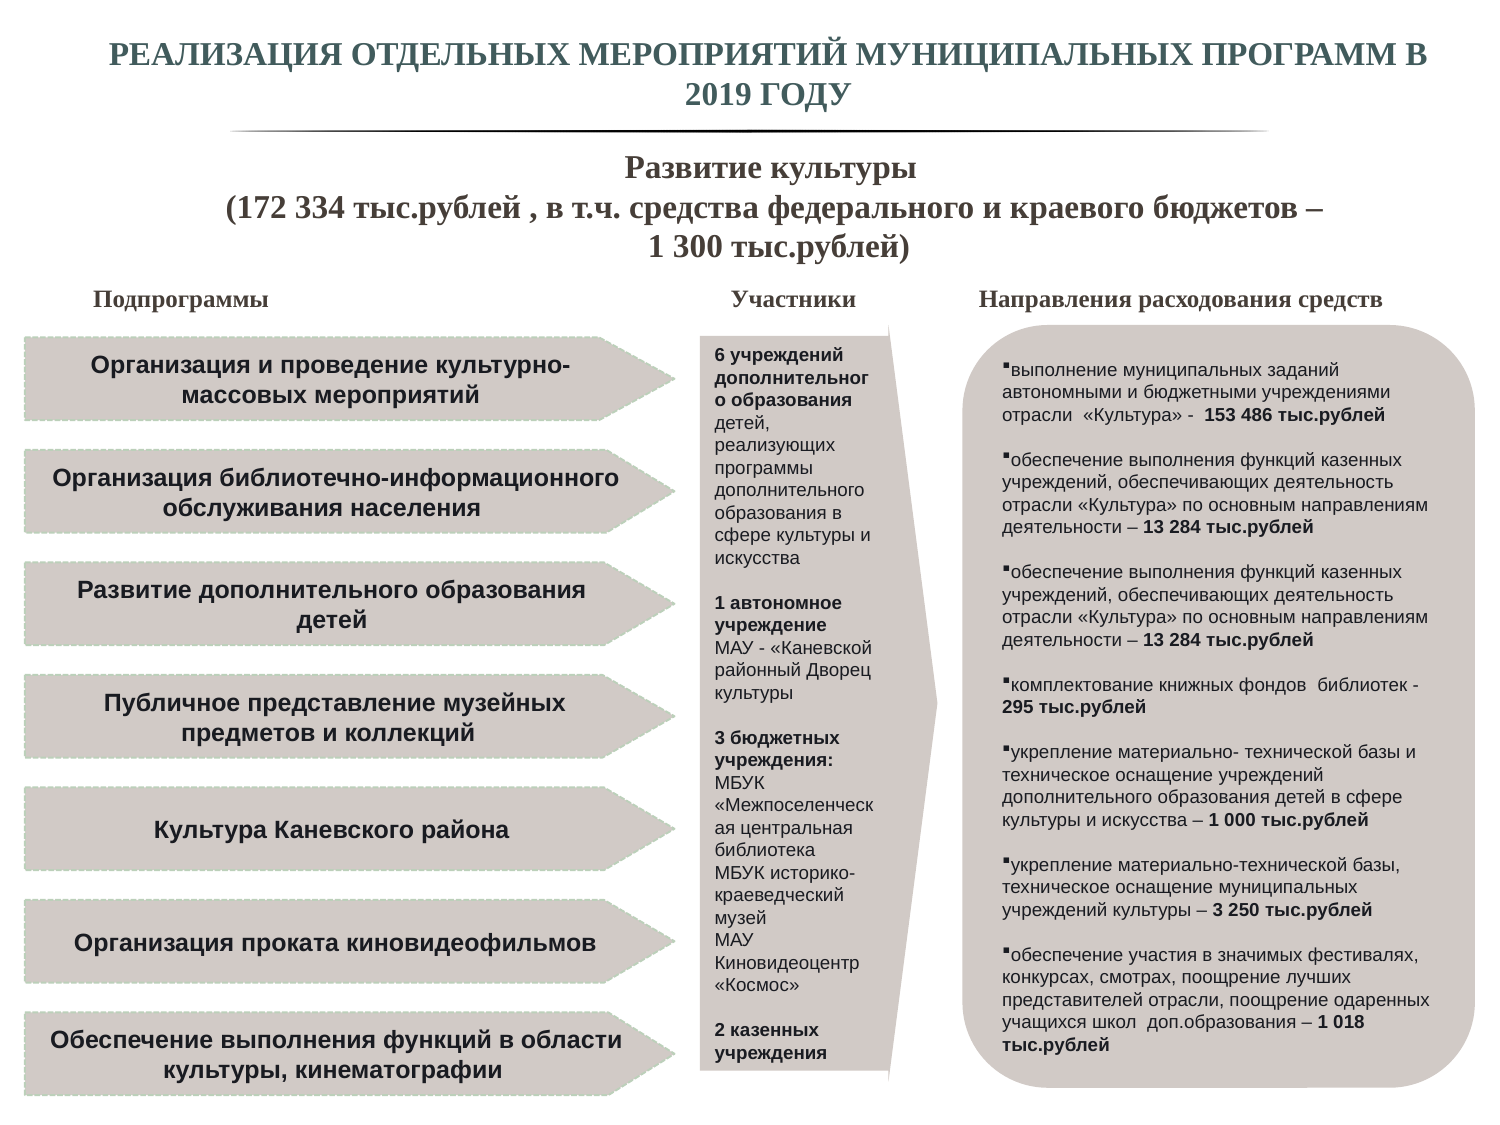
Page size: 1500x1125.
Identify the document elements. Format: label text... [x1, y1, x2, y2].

text_box Публичное представление музейных предметов и коллекций [23, 673, 676, 759]
text_box Подпрограммы [74, 275, 288, 320]
text_box РЕАЛИЗАЦИЯ ОТДЕЛЬНЫХ МЕРОПРИЯТИЙ МУНИЦИПАЛЬНЫХ ПРОГРАММ В 2019 ГОДУ [62, 24, 1475, 120]
picture [49, 87, 1451, 176]
text_box Развитие дополнительного образования детей [23, 561, 676, 647]
text_box Направления расходования средств [900, 275, 1463, 320]
text_box 6 учреждений дополнительного образования детей, реализующих программы дополнительного образования в сфере культуры и искусства 1 автономное учреждение МАУ - «Каневской районный Дворец культуры 3 бюджетных учреждения: МБУК «Межпоселенческая центральная библиотека МБУК историко-краеведческий музей МАУ Киновидеоцентр «Космос» 2 казенных учреждения [699, 324, 938, 1082]
text_box Культура Каневского района [23, 786, 676, 872]
text_box Организация проката киновидеофильмов [23, 898, 676, 984]
text_box выполнение муниципальных заданий автономными и бюджетными учреждениями отрасли «Культура» - 153 486 тыс.рублей обеспечение выполнения функций казенных учреждений, обеспечивающих деятельность отрасли «Культура» по основным направлениям деятельности – 13 284 тыс.рублей обеспечение выполнения функций казенных учреждений, обеспечивающих деятельность отрасли «Культура» по основным направлениям деятельности – 13 284 тыс.рублей комплектование книжных фондов библиотек - 295 тыс.рублей укрепление материально- технической базы и техническое оснащение учреждений дополнительного образования детей в сфере культуры и искусства – 1 000 тыс.рублей укрепление материально-технической базы, техническое оснащение муниципальных учреждений культуры – 3 250 тыс.рублей обеспечение участия в значимых фестивалях, конкурсах, смотрах, поощрение лучших представителей отрасли, поощрение одаренных учащихся школ доп.образования – 1 018 тыс.рублей [962, 324, 1475, 1088]
text_box Обеспечение выполнения функций в области культуры, кинематографии [23, 1011, 676, 1097]
text_box Участники [687, 275, 900, 320]
text_box Развитие культуры (172 334 тыс.рублей , в т.ч. средства федерального и краевого бюджетов – 1 300 тыс.рублей) [87, 137, 1463, 272]
text_box Организация библиотечно-информационного обслуживания населения [23, 448, 676, 534]
text_box Организация и проведение культурно-массовых мероприятий [23, 336, 676, 422]
